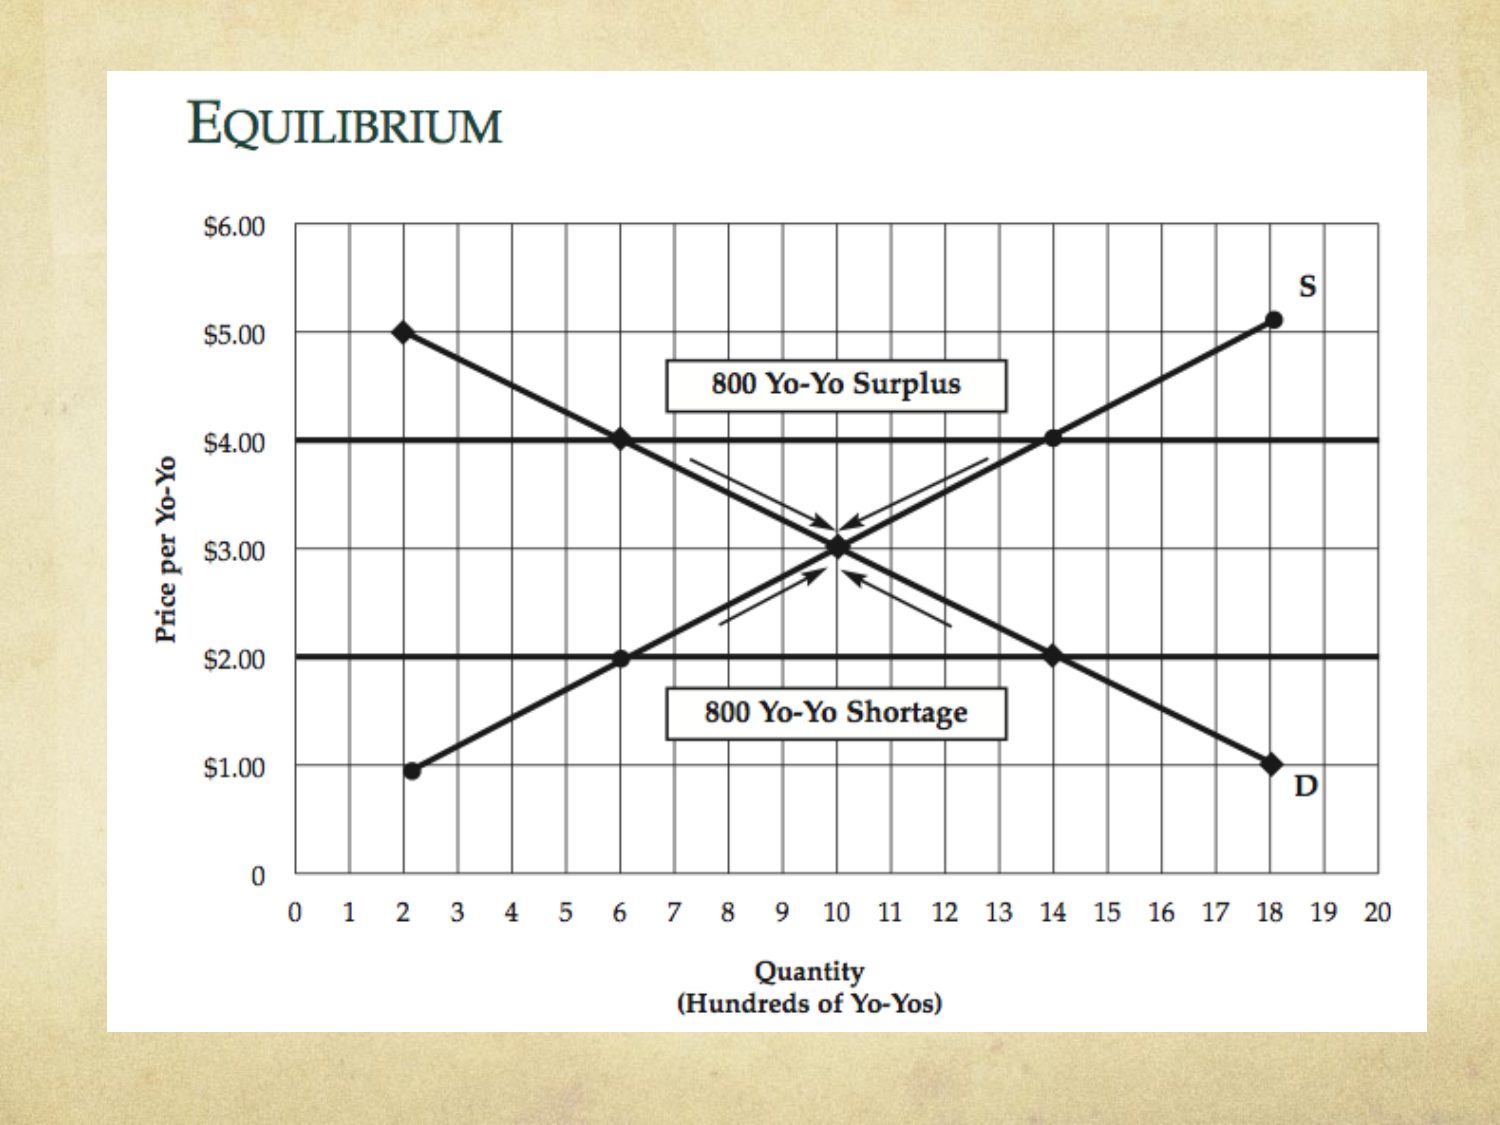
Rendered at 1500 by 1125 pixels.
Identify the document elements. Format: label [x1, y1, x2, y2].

picture [0, 0, 1500, 70]
picture [0, 1032, 1500, 1125]
list [0, 70, 1500, 1032]
